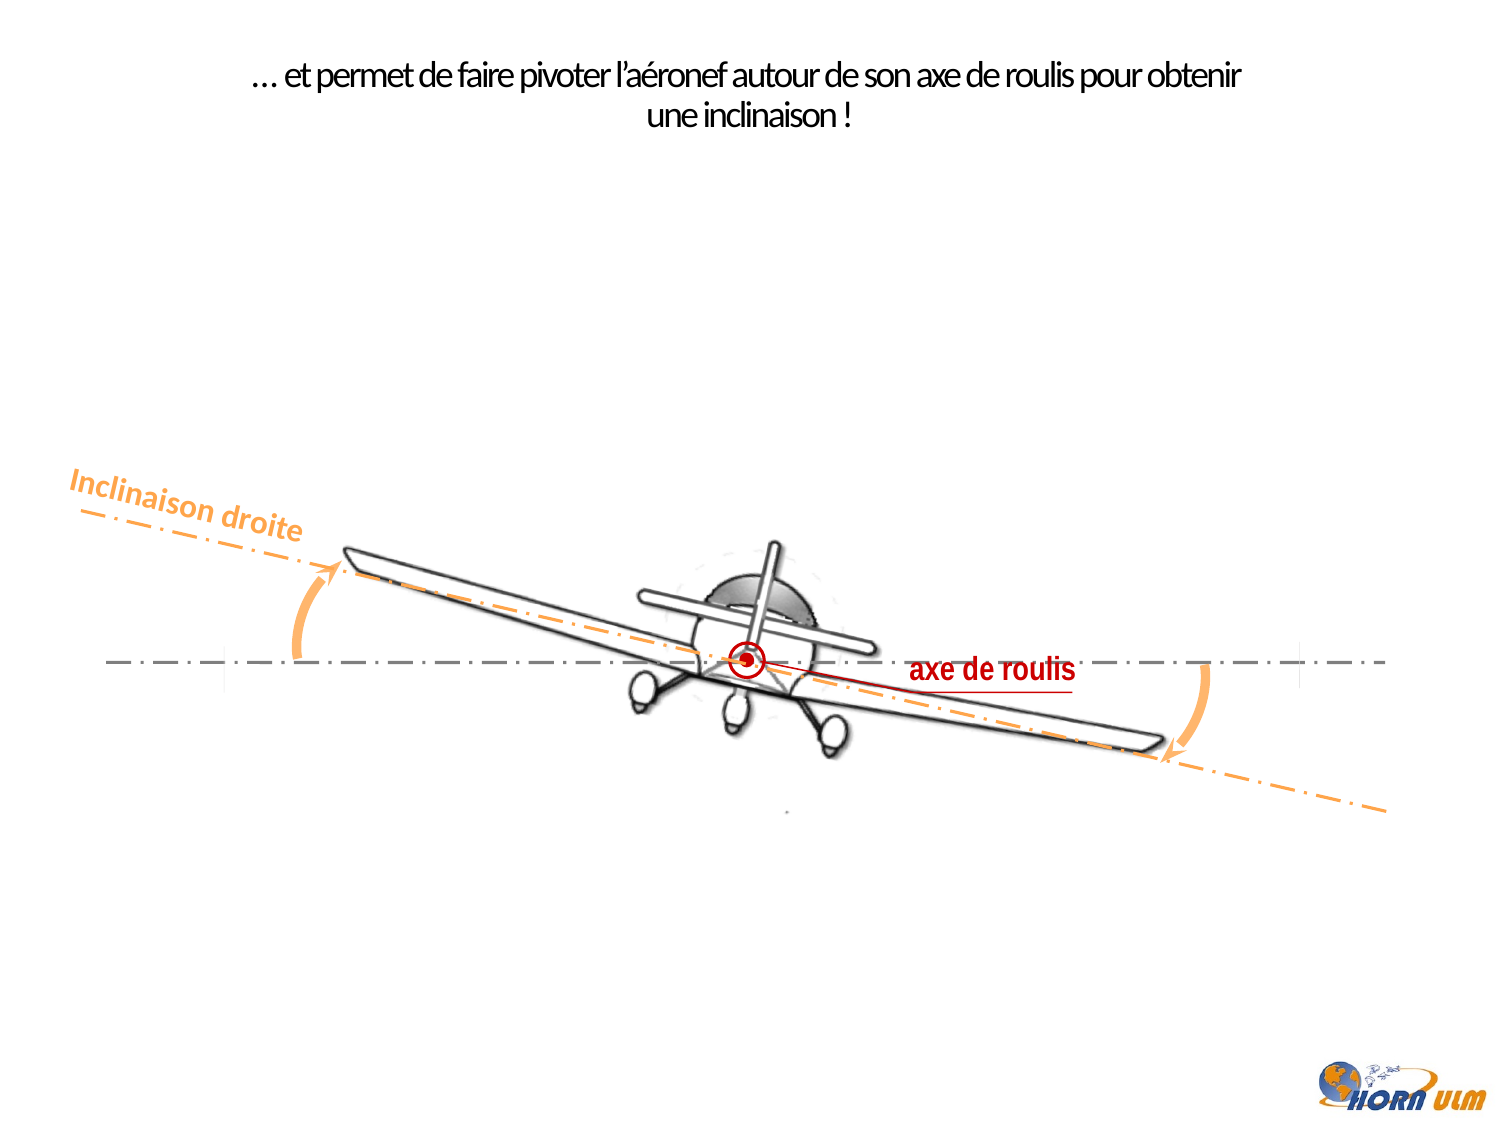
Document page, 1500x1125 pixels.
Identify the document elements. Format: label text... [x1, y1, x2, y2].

text_box Inclinaison droite [50, 447, 325, 561]
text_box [729, 639, 1092, 695]
text_box … et permet de faire pivoter l’aéronef autour de son axe de roulis pour obtenir une inclinaison ! [0, 54, 1500, 136]
picture [1306, 1050, 1500, 1125]
text_box [296, 583, 318, 659]
text_box [1182, 664, 1206, 743]
picture [318, 533, 1182, 804]
